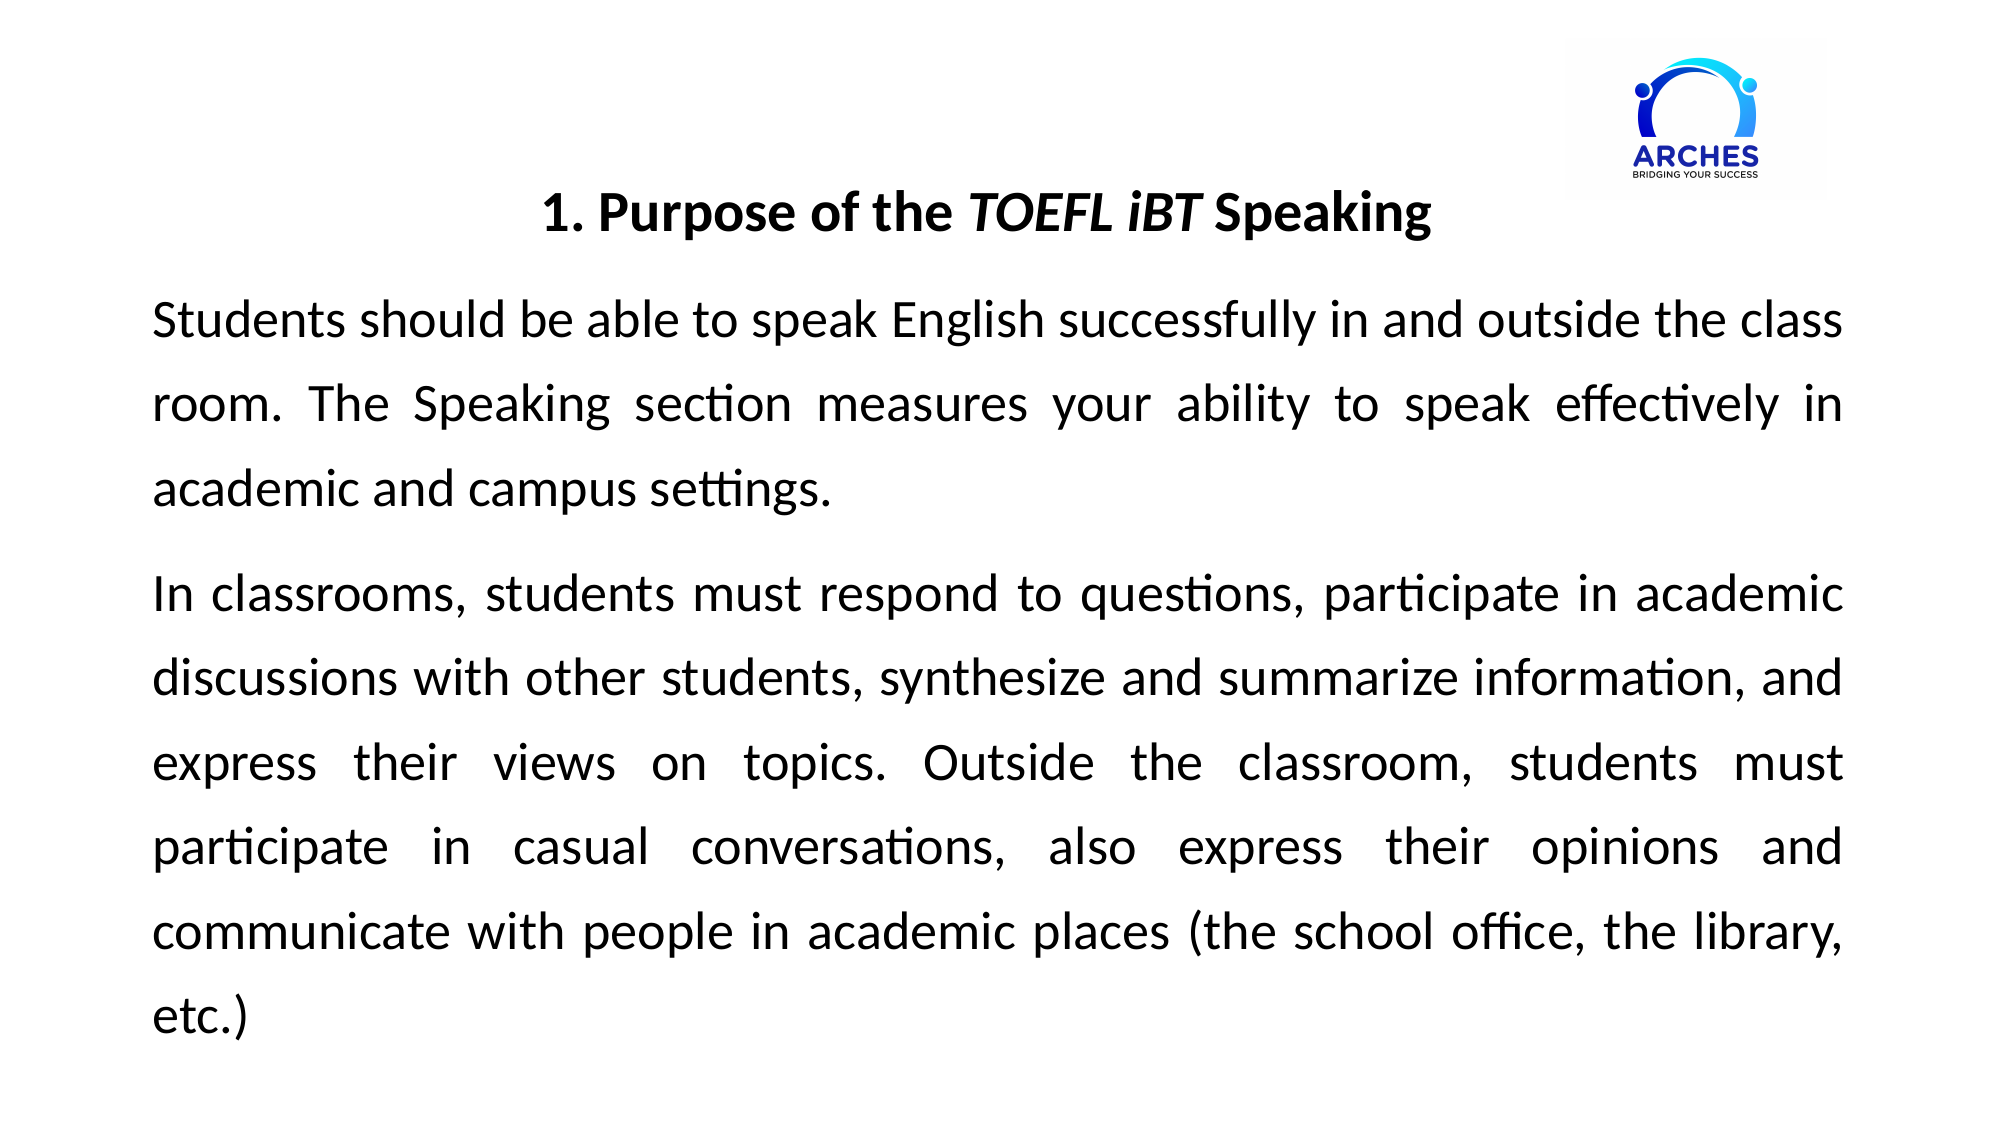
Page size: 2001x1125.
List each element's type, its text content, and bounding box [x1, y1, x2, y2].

list Students should be able to speak English successfully in and outside the class­room. The Speaking section measures your ability to speak effectively in academic and campus settings. In classrooms, students must respond to questions, participate in academic discussions with other students, synthesize and summarize information, and express their views on topics. Outside the classroom, students must participate in casual conversations, also express their opinions and communicate with people in academic places (the school office, the library, etc.) [137, 255, 1863, 1048]
title 1. Purpose of the TOEFL iBT Speaking [303, 119, 1697, 255]
picture [1565, 38, 1827, 200]
